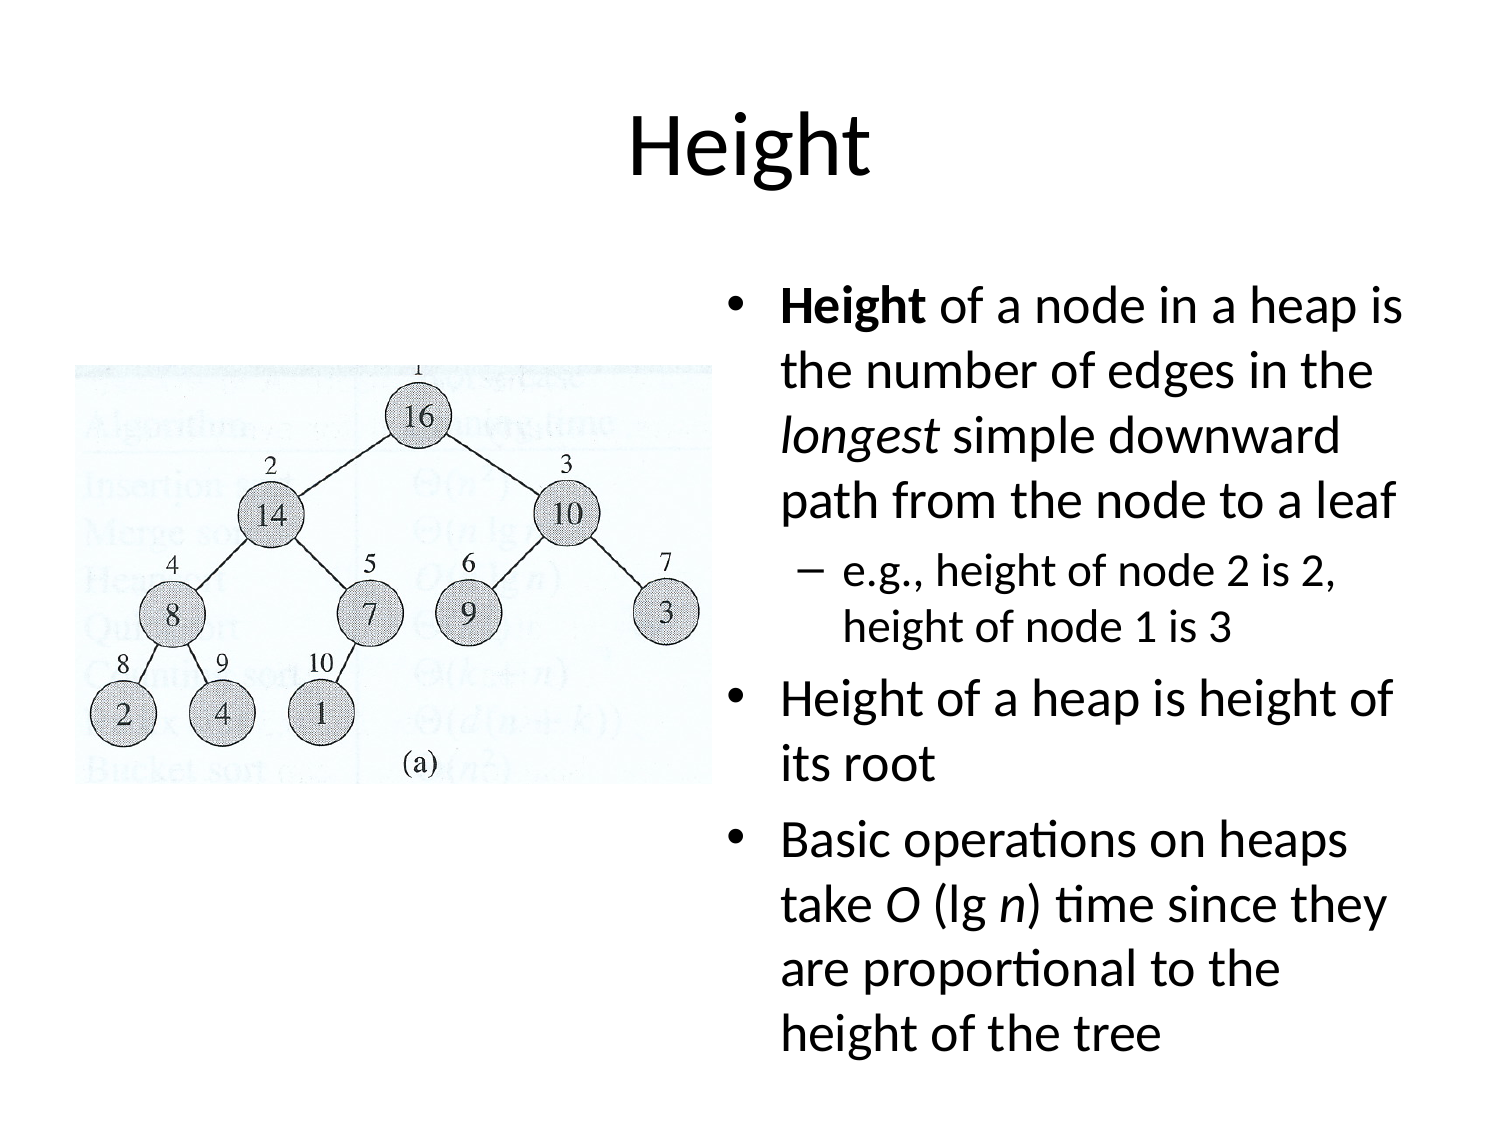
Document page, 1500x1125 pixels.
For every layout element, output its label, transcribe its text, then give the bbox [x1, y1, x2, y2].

picture [74, 365, 712, 784]
list Height of a node in a heap is the number of edges in the longest simple downward path from the node to a leaf e.g., height of node 2 is 2, height of node 1 is 3 Height of a heap is height of its root Basic operations on heaps take O (lg n) time since they are proportional to the height of the tree [711, 262, 1425, 1090]
title Height [75, 45, 1425, 233]
